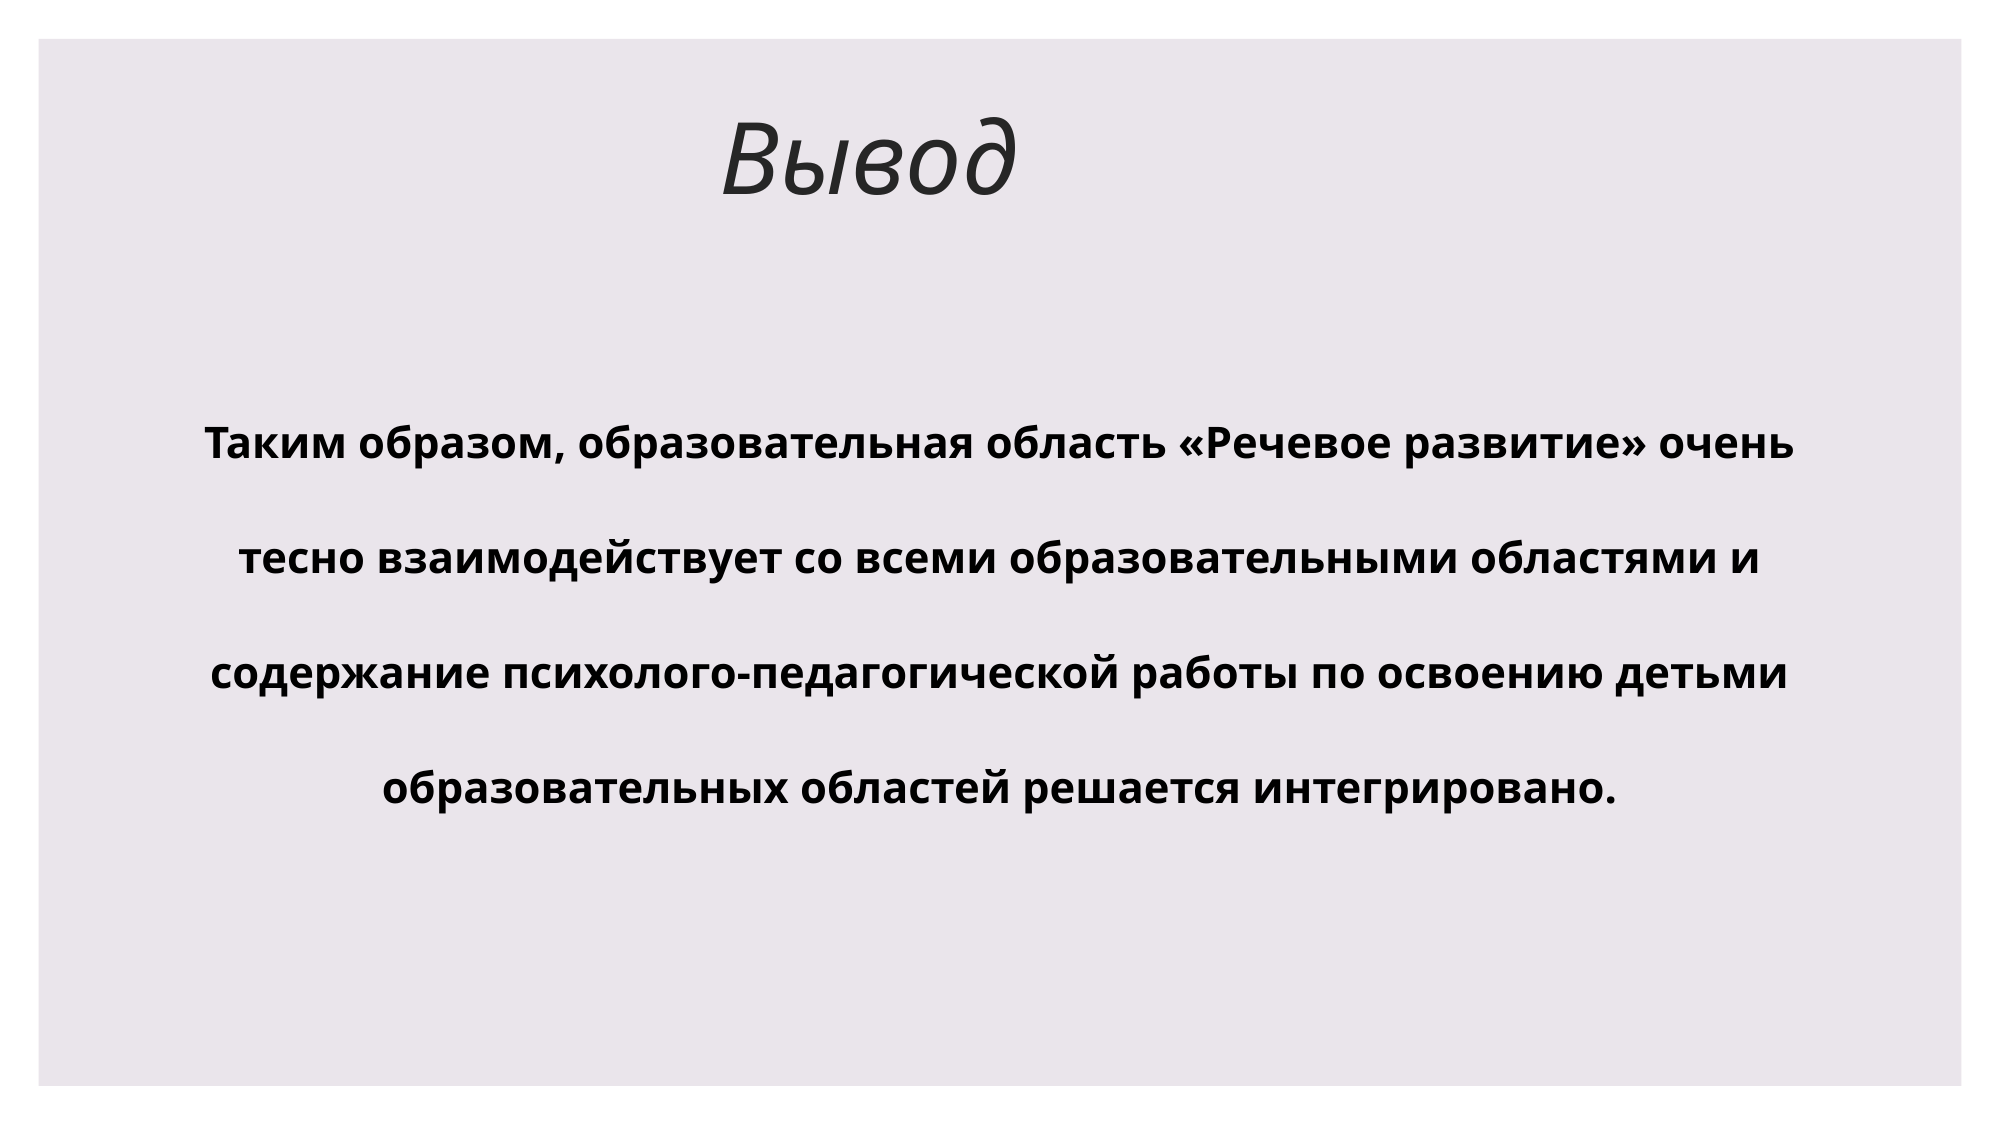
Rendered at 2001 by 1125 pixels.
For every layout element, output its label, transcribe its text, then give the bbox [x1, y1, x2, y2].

title Вывод [43, 83, 1694, 241]
list Таким образом, образовательная область «Речевое развитие» очень тесно взаимодействует со всеми образовательными областями и содержание психолого-педагогической работы по освоению детьми образовательных областей решается интегрировано. [174, 345, 1825, 832]
